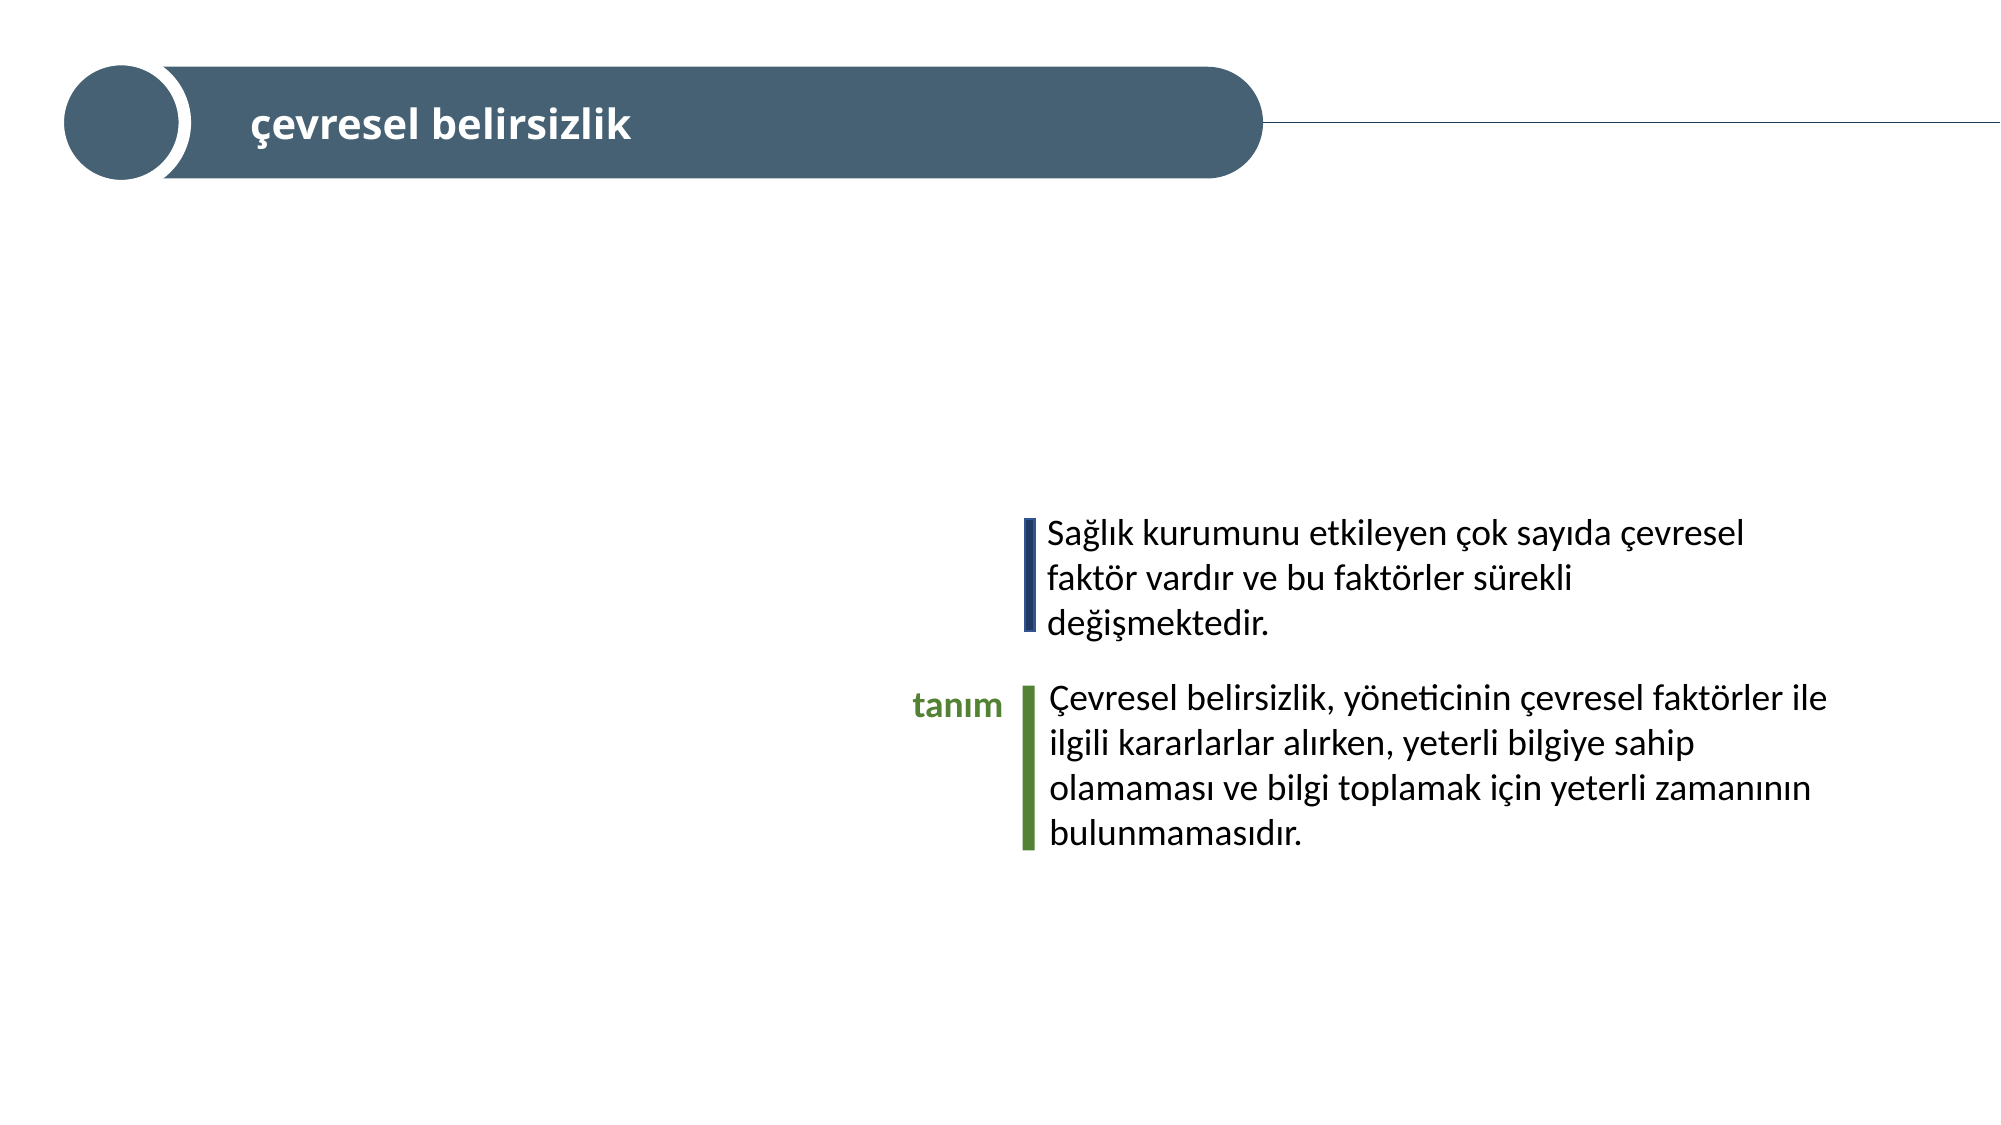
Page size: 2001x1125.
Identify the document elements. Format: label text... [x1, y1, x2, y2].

text_box Sağlık kurumunu etkileyen çok sayıda çevresel faktör vardır ve bu faktörler sürekli değişmektedir. [1032, 500, 1801, 651]
text_box [1022, 685, 1036, 851]
text_box tanım [873, 672, 1019, 733]
text_box [56, 58, 186, 188]
text_box Çevresel belirsizlik, yöneticinin çevresel faktörler ile ilgili kararlarlar alırken, yeterli bilgiye sahip olamaması ve bilgi toplamak için yeterli zamanının bulunmamasıdır. [1034, 665, 1865, 861]
text_box [1024, 518, 1032, 632]
text_box çevresel belirsizlik [153, 65, 1265, 180]
